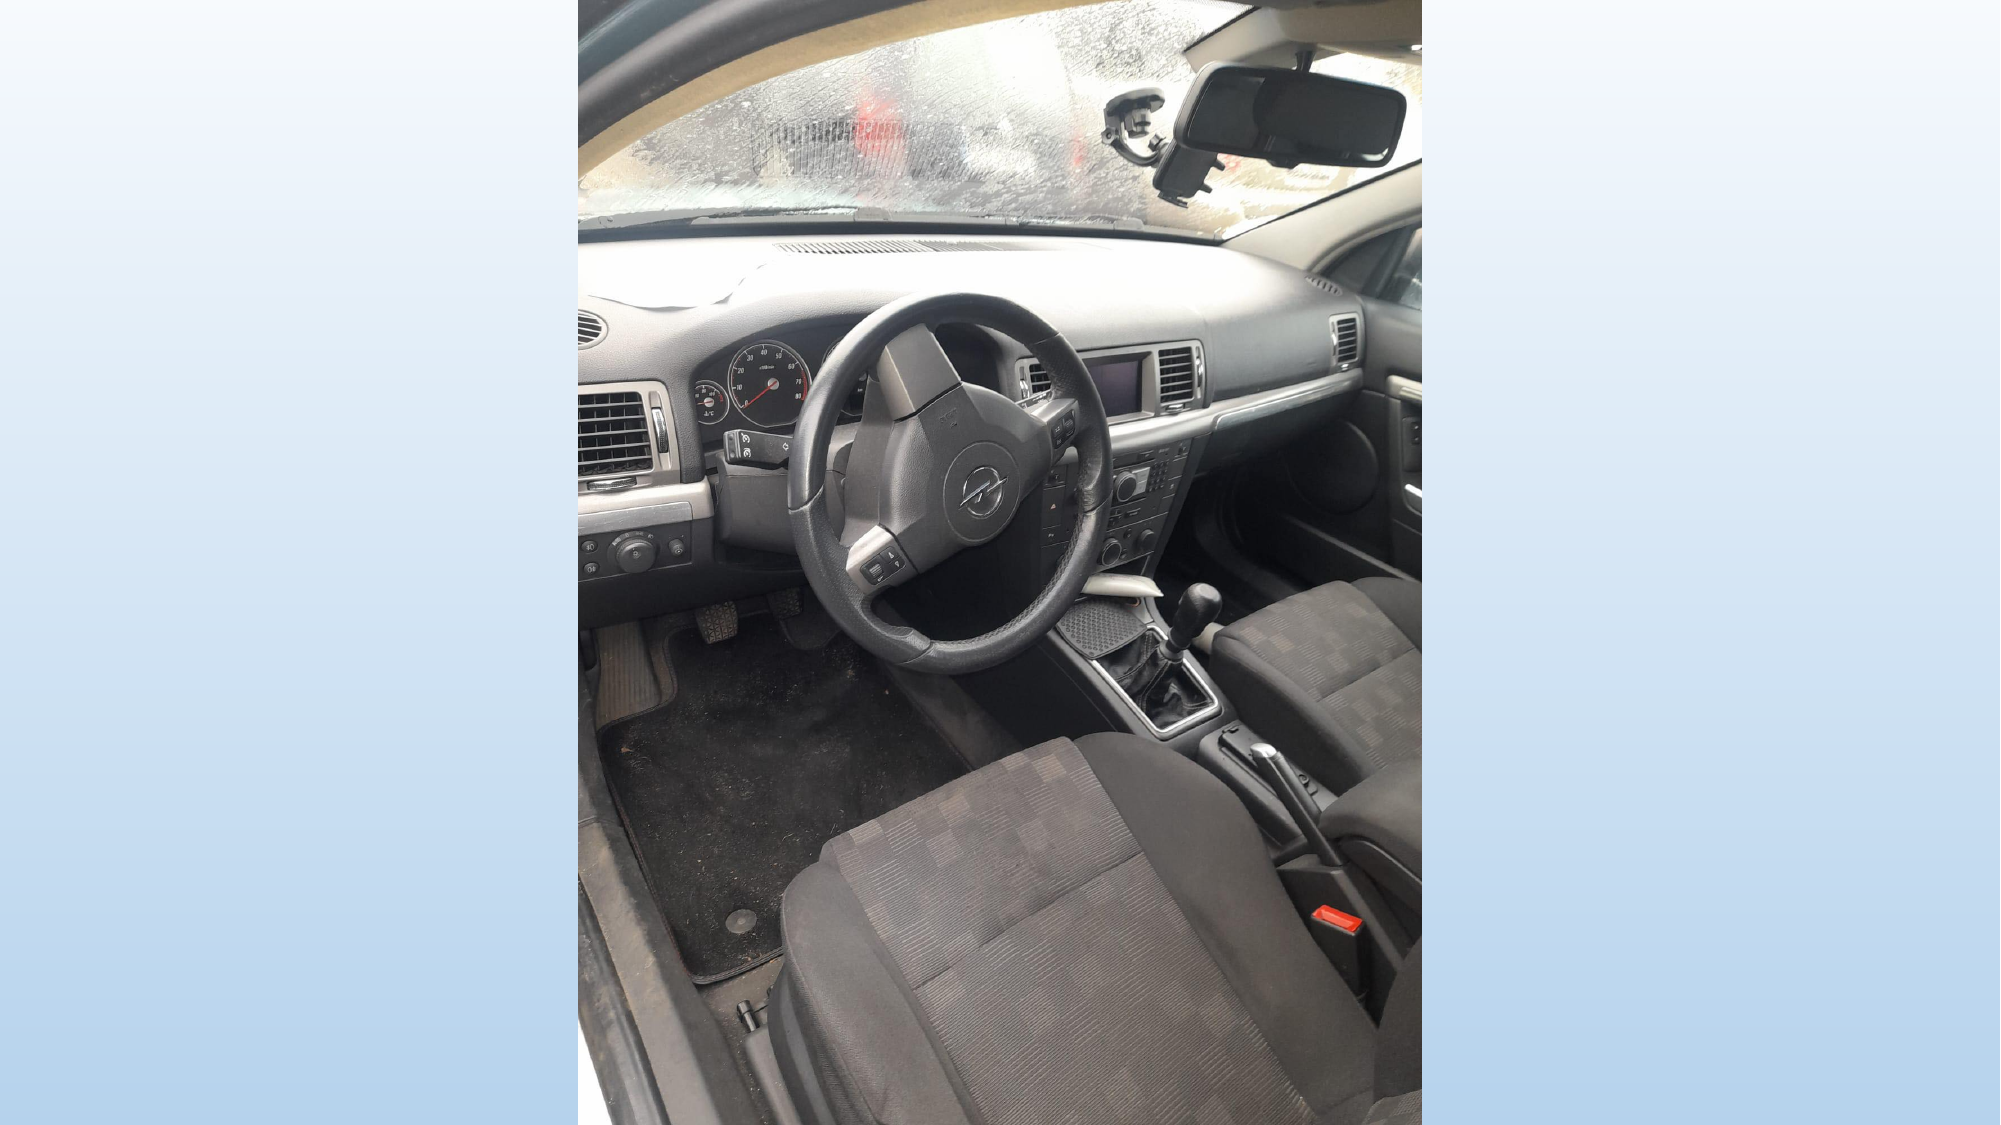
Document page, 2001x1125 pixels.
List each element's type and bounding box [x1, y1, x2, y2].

picture [578, 0, 1422, 1125]
